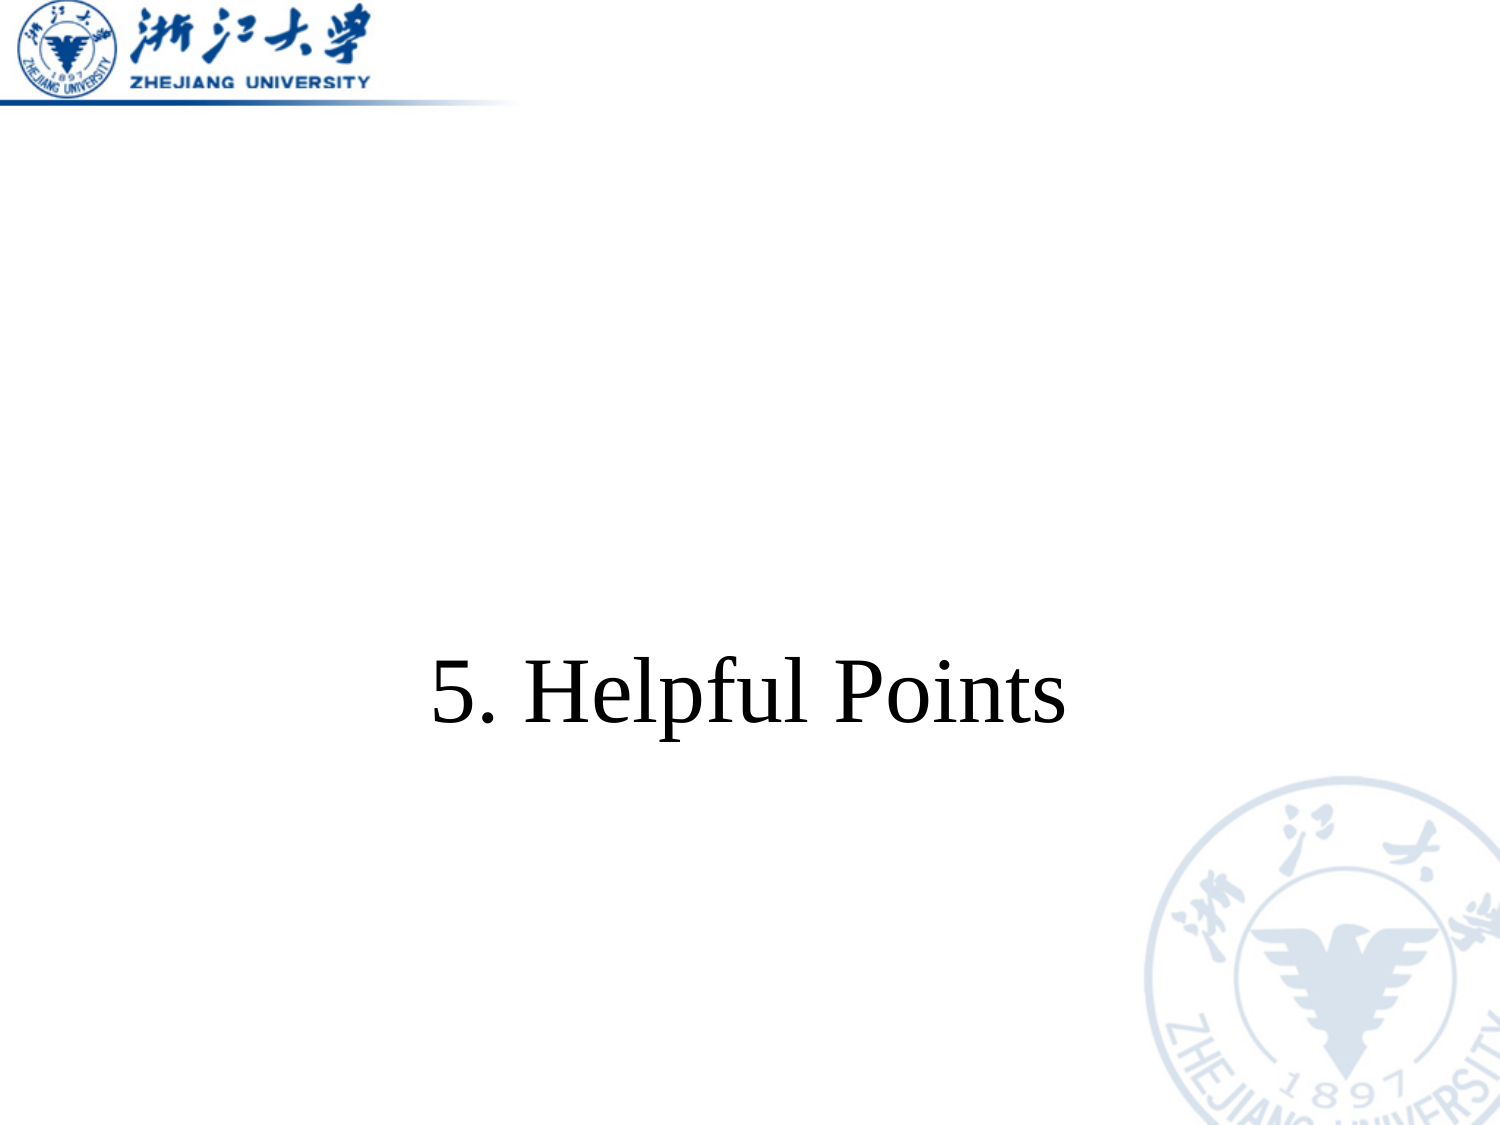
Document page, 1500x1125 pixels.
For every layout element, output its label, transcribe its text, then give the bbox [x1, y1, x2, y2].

title 5. Helpful Points [102, 280, 1397, 749]
picture [0, 0, 1500, 1125]
